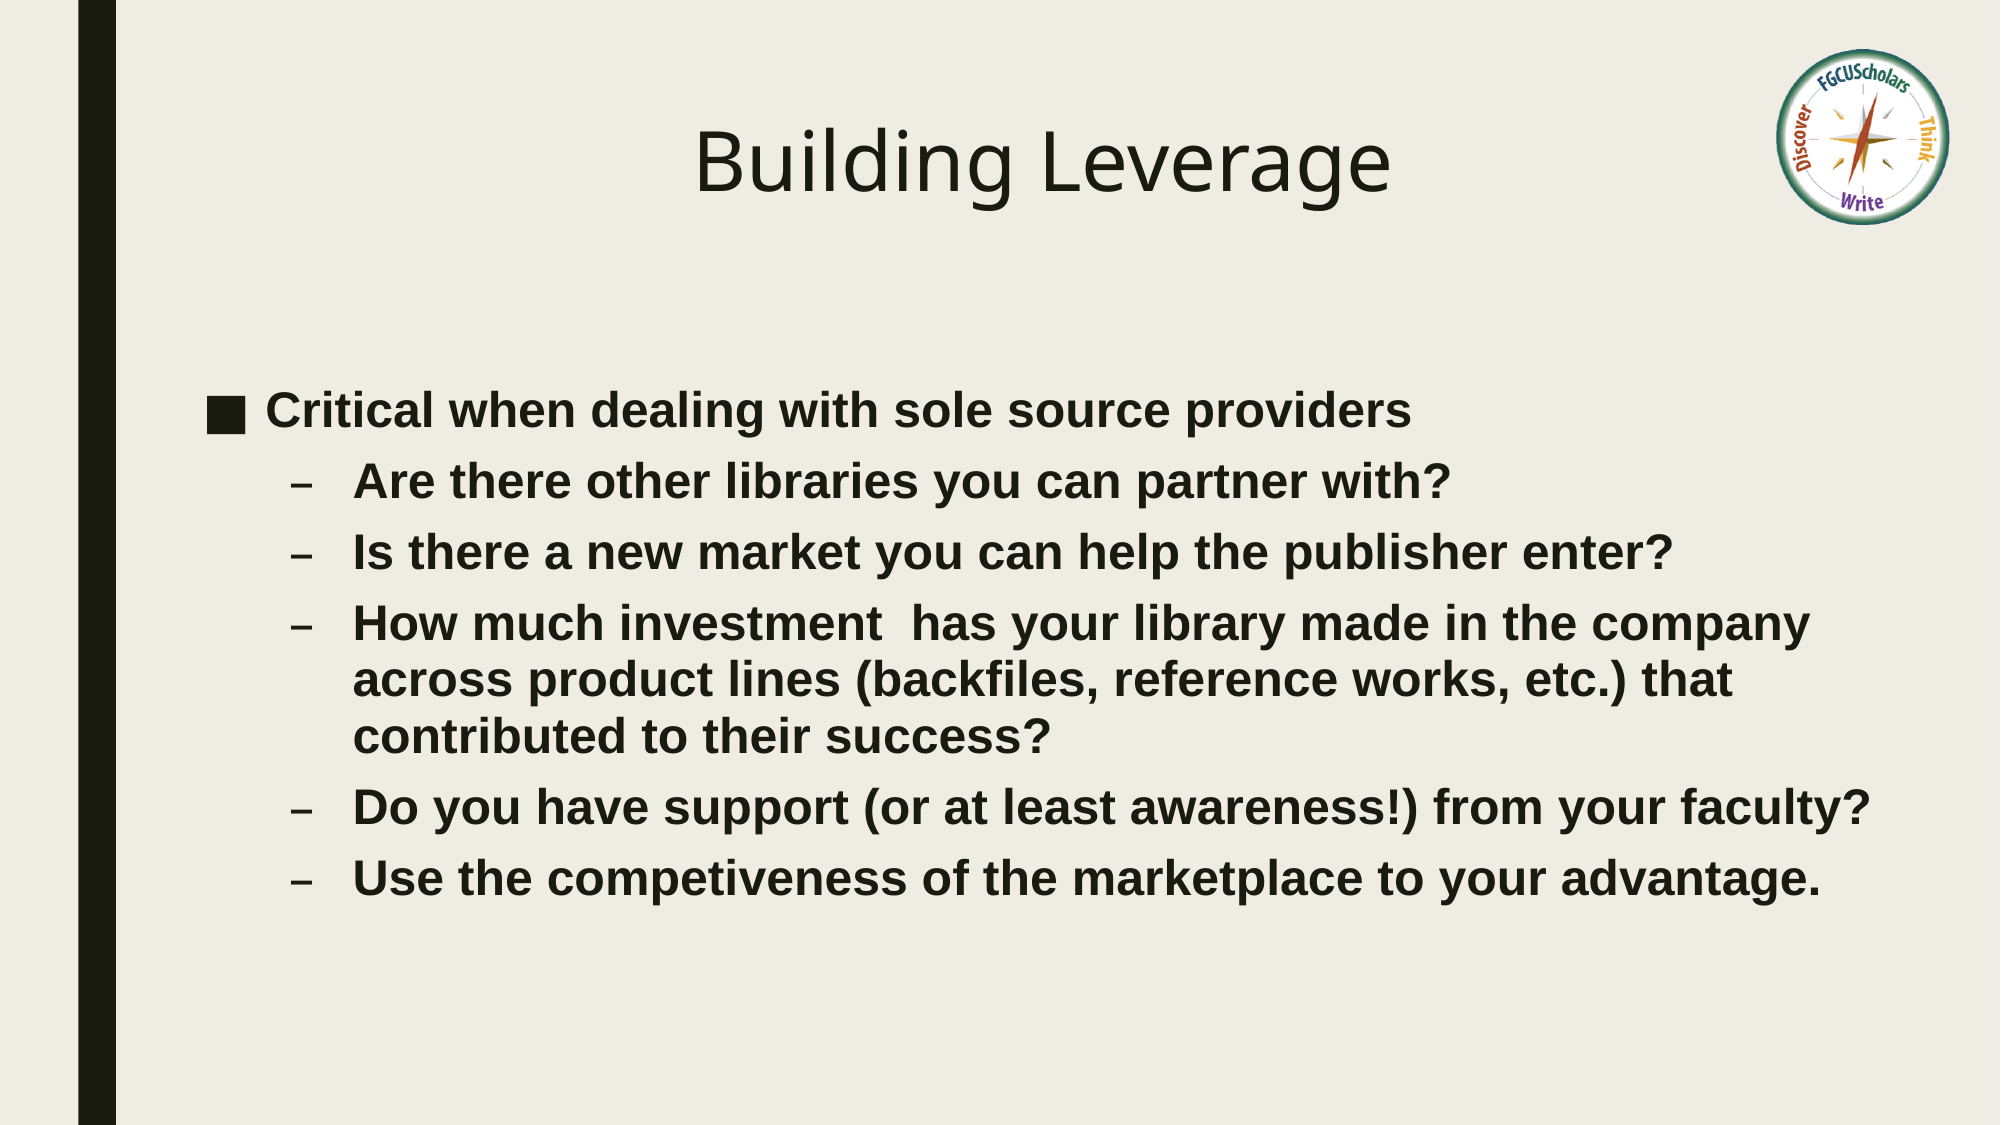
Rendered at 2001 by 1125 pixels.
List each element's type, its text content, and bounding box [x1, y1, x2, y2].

picture [1725, 49, 2000, 225]
list Critical when dealing with sole source providers Are there other libraries you can partner with? Is there a new market you can help the publisher enter? How much investment has your library made in the company across product lines (backfiles, reference works, etc.) that contributed to their success? Do you have support (or at least awareness!) from your faculty? Use the competiveness of the marketplace to your advantage. [187, 375, 1950, 1075]
title Building Leverage [225, 112, 1863, 250]
